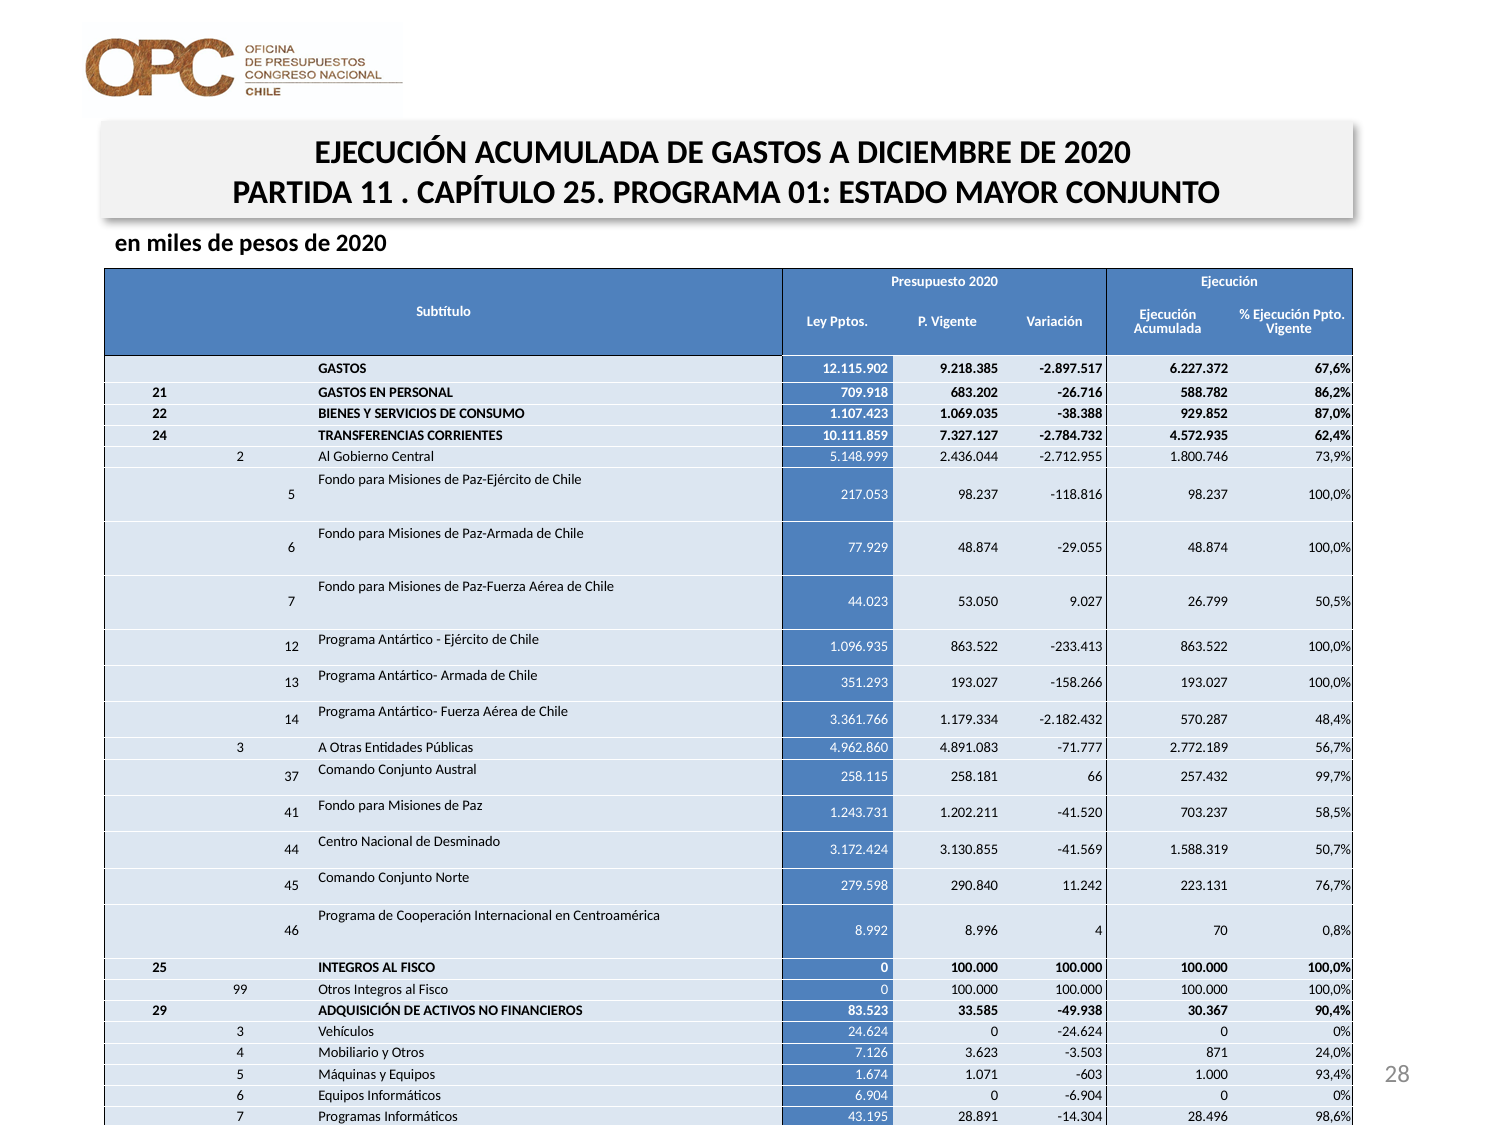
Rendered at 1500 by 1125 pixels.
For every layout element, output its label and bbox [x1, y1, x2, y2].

table_cell [105, 738, 782, 759]
table_cell [1107, 522, 1352, 575]
table_cell [783, 447, 1106, 467]
table_cell [1107, 576, 1352, 629]
table_cell [783, 1001, 1106, 1021]
table_cell [1107, 869, 1352, 904]
table_cell [105, 760, 782, 795]
table_cell [783, 666, 1106, 701]
table_cell [783, 869, 1106, 904]
table_cell [783, 356, 1106, 382]
table_cell [783, 522, 1106, 575]
table_cell [783, 702, 1106, 737]
text_box [100, 1012, 104, 1062]
table_cell [783, 576, 1106, 629]
table_cell [783, 1065, 1106, 1085]
table_cell [105, 1022, 782, 1043]
table_cell [1107, 702, 1352, 737]
text_box [101, 121, 1353, 218]
table_cell [105, 980, 782, 1000]
table_cell [105, 447, 782, 467]
table_cell [105, 832, 782, 868]
table_cell [105, 702, 782, 737]
table_cell [105, 666, 782, 701]
table_cell [1107, 905, 1352, 958]
table_cell [1107, 1022, 1352, 1043]
table_cell [783, 760, 1106, 795]
text_box [100, 219, 1378, 269]
table_cell [783, 905, 1106, 958]
table_header [105, 269, 782, 355]
table_cell [105, 1107, 782, 1125]
table_cell [783, 738, 1106, 759]
table_cell [783, 1086, 1106, 1106]
table_cell [783, 630, 1106, 665]
table_cell [105, 1086, 782, 1106]
table_cell [1107, 1107, 1352, 1125]
table_cell [105, 356, 782, 382]
table_cell [1107, 447, 1352, 467]
table_cell [783, 832, 1106, 868]
slide_number [1353, 1042, 1425, 1103]
table_cell [1107, 356, 1352, 382]
table_cell [1107, 426, 1352, 446]
picture [82, 22, 403, 118]
table_cell [1107, 630, 1352, 665]
table_cell [105, 1044, 782, 1064]
table_cell [1107, 959, 1352, 979]
table_cell [783, 1044, 1106, 1064]
table_cell [783, 290, 1106, 355]
table_cell [783, 1107, 1106, 1125]
table_cell [105, 383, 782, 404]
table_cell [783, 426, 1106, 446]
table_header [783, 269, 1106, 290]
table_cell [105, 576, 782, 629]
table_cell [1107, 980, 1352, 1000]
table_cell [1107, 796, 1352, 831]
table_cell [783, 468, 1106, 521]
table_cell [1107, 666, 1352, 701]
table_cell [1107, 405, 1352, 425]
table_cell [1107, 832, 1352, 868]
table_cell [105, 426, 782, 446]
table_cell [783, 980, 1106, 1000]
table_cell [105, 905, 782, 958]
table_cell [1107, 1086, 1352, 1106]
table_cell [783, 405, 1106, 425]
table_cell [783, 1022, 1106, 1043]
table_header [1107, 269, 1352, 290]
table_cell [105, 796, 782, 831]
table_cell [105, 405, 782, 425]
table_cell [105, 468, 782, 521]
table_cell [105, 630, 782, 665]
table_cell [1107, 383, 1352, 404]
table_cell [105, 522, 782, 575]
table_cell [783, 959, 1106, 979]
table_cell [1107, 468, 1352, 521]
table_cell [105, 869, 782, 904]
table_cell [1107, 1001, 1352, 1021]
table_cell [783, 796, 1106, 831]
table_cell [1107, 738, 1352, 759]
table_cell [1107, 1044, 1352, 1064]
table_cell [783, 383, 1106, 404]
table_cell [105, 959, 782, 979]
table_cell [1107, 1065, 1352, 1085]
table_cell [1107, 290, 1352, 355]
table_cell [1107, 760, 1352, 795]
table_cell [105, 1001, 782, 1021]
table_cell [105, 1065, 782, 1085]
